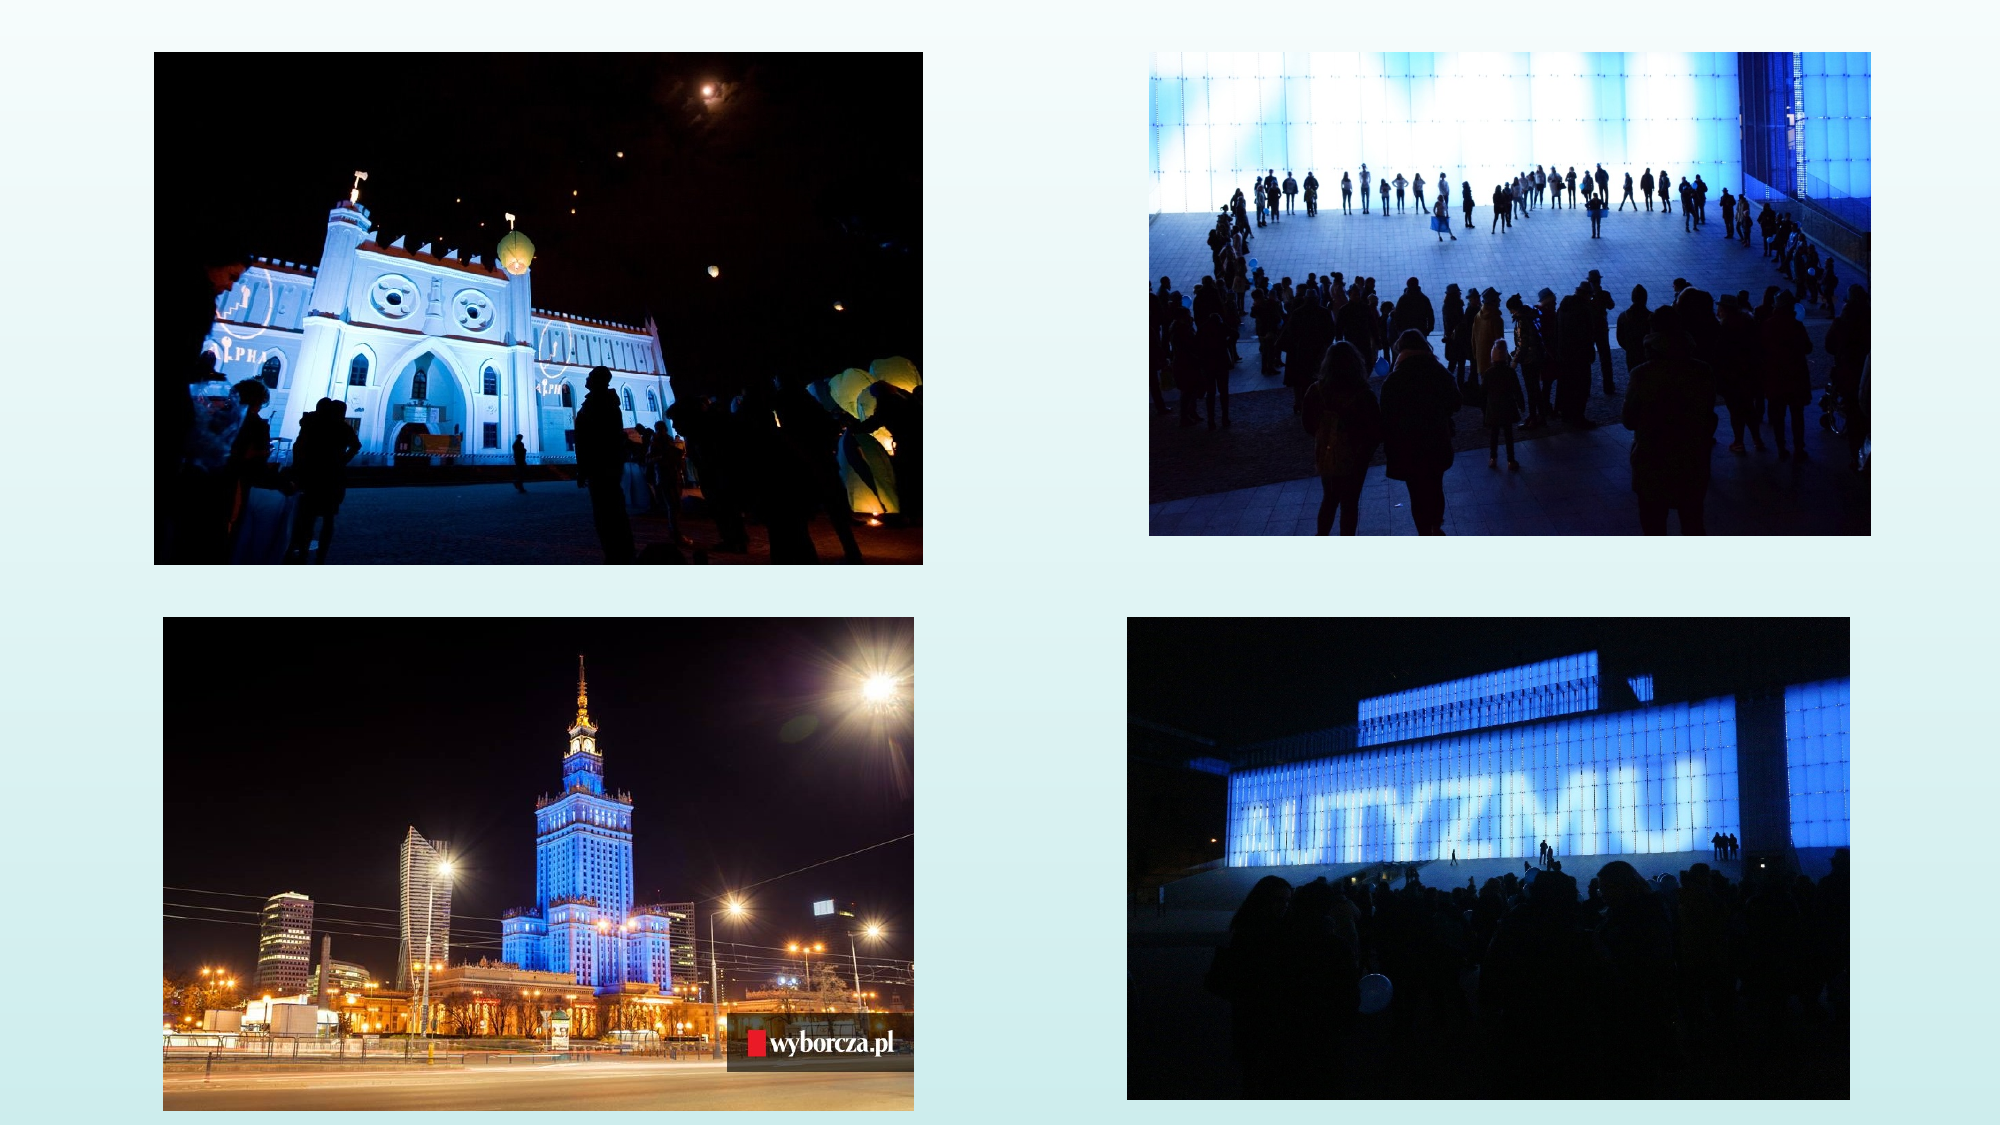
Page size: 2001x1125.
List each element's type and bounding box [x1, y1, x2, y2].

picture [154, 52, 923, 565]
picture [163, 617, 914, 1111]
picture [1149, 52, 1871, 536]
picture [1126, 617, 1850, 1100]
